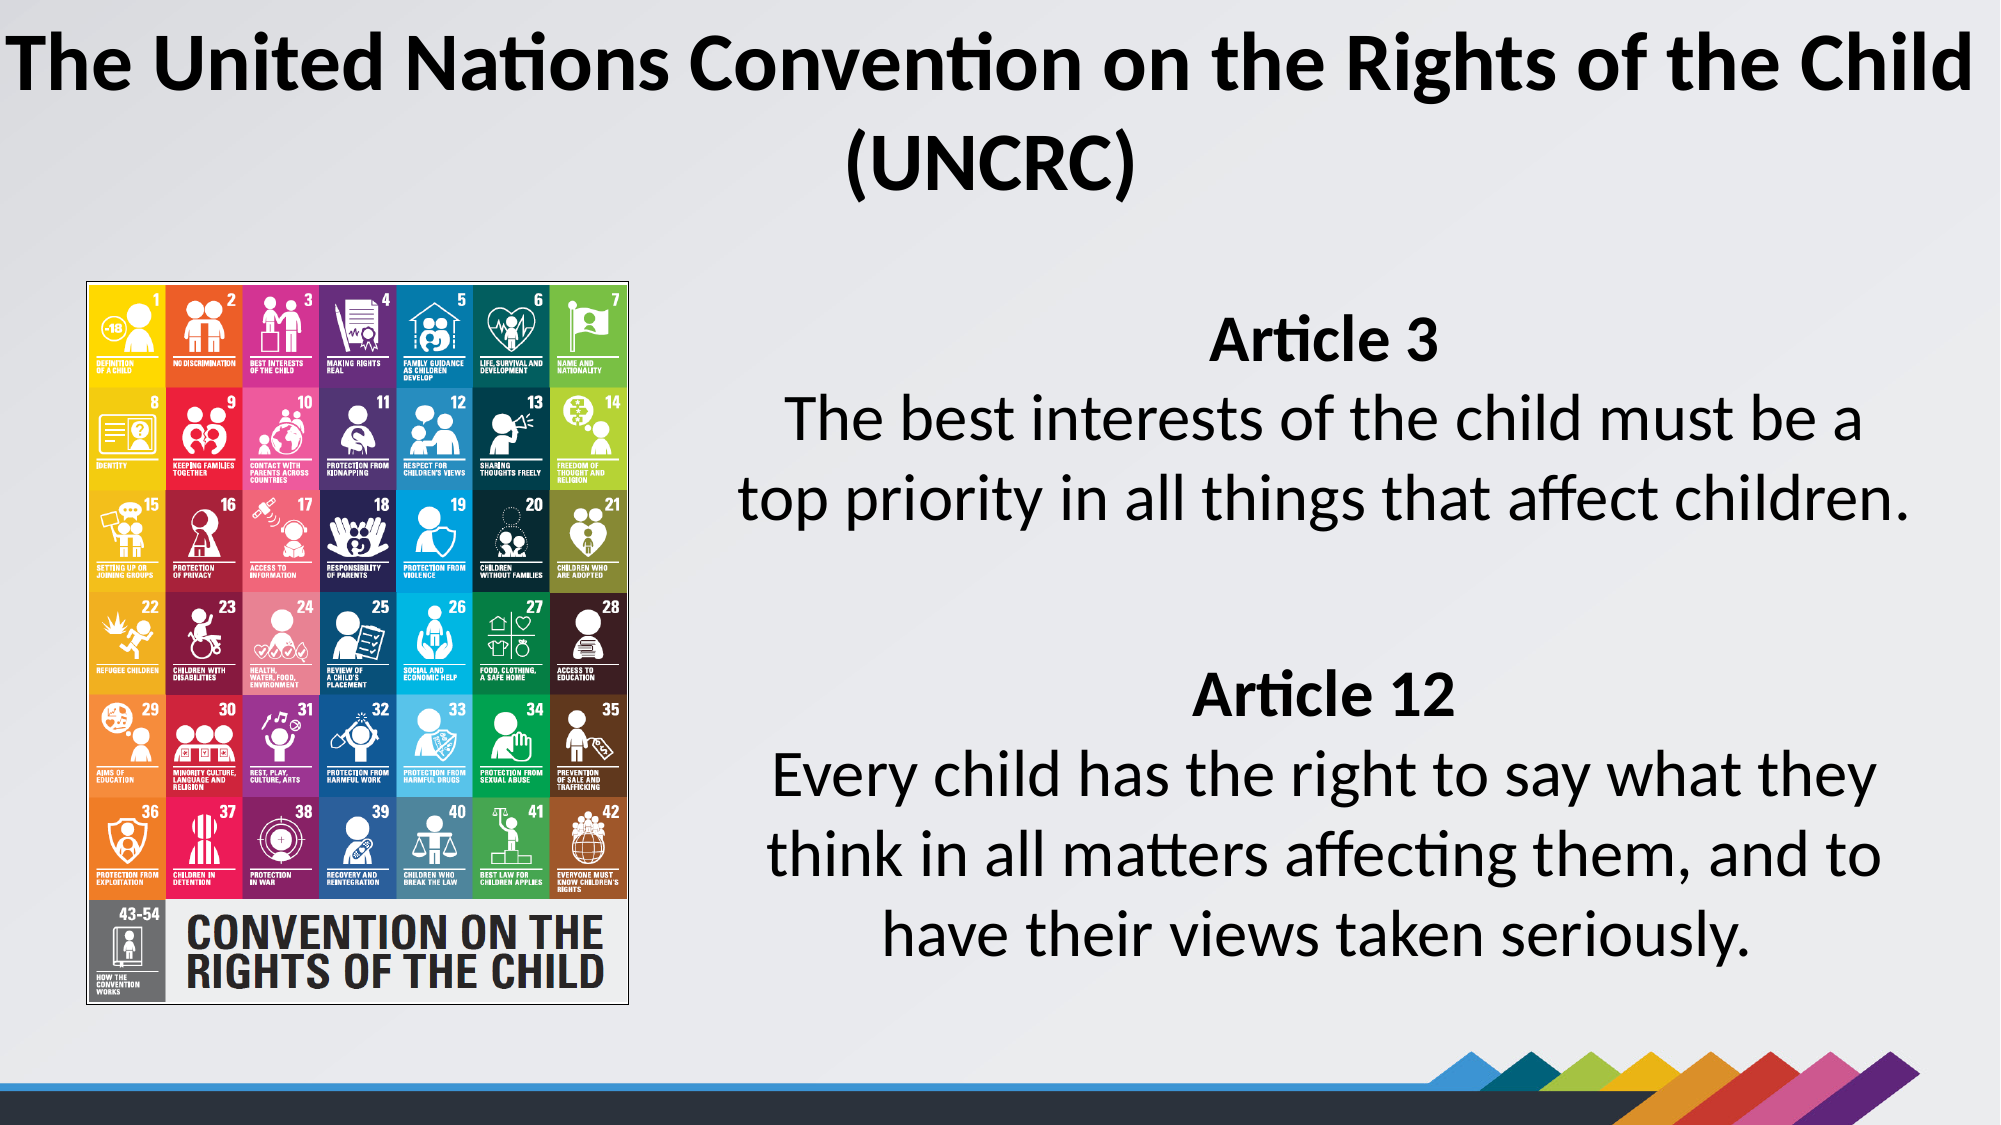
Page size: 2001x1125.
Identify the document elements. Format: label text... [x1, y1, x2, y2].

text_box Article 3 The best interests of the child must be a top priority in all things that affect children. [718, 286, 1931, 542]
text_box The United Nations Convention on the Rights of the Child (UNCRC) [0, 0, 2000, 215]
picture [0, 0, 2001, 1125]
text_box Article 12 Every child has the right to say what they think in all matters affecting them, and to have their views taken seriously. [738, 642, 1912, 978]
